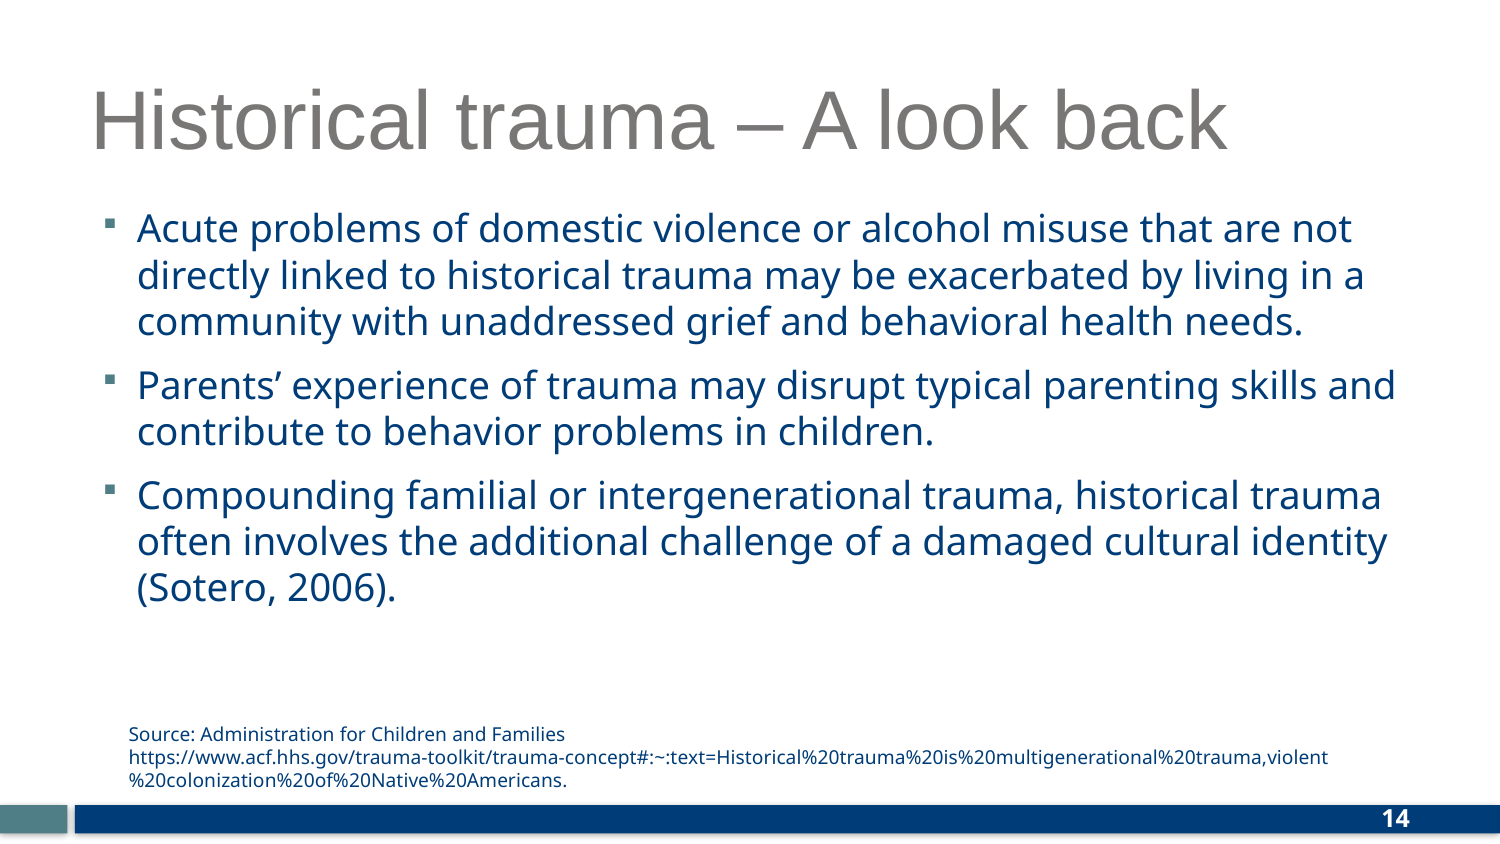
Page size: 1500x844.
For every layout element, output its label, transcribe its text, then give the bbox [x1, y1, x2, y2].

title Historical trauma – A look back [75, 22, 1425, 210]
list Acute problems of domestic violence or alcohol misuse that are not directly linked to historical trauma may be exacerbated by living in a community with unaddressed grief and behavioral health needs. Parents’ experience of trauma may disrupt typical parenting skills and contribute to behavior problems in children. Compounding familial or intergenerational trauma, historical trauma often involves the additional challenge of a damaged cultural identity (Sotero, 2006). Source: Administration for Children and Families https://www.acf.hhs.gov/trauma-toolkit/trauma-concept#:~:text=Historical%20trauma%20is%20multigenerational%20trauma,violent%20colonization%20of%20Native%20Americans. [87, 196, 1488, 807]
